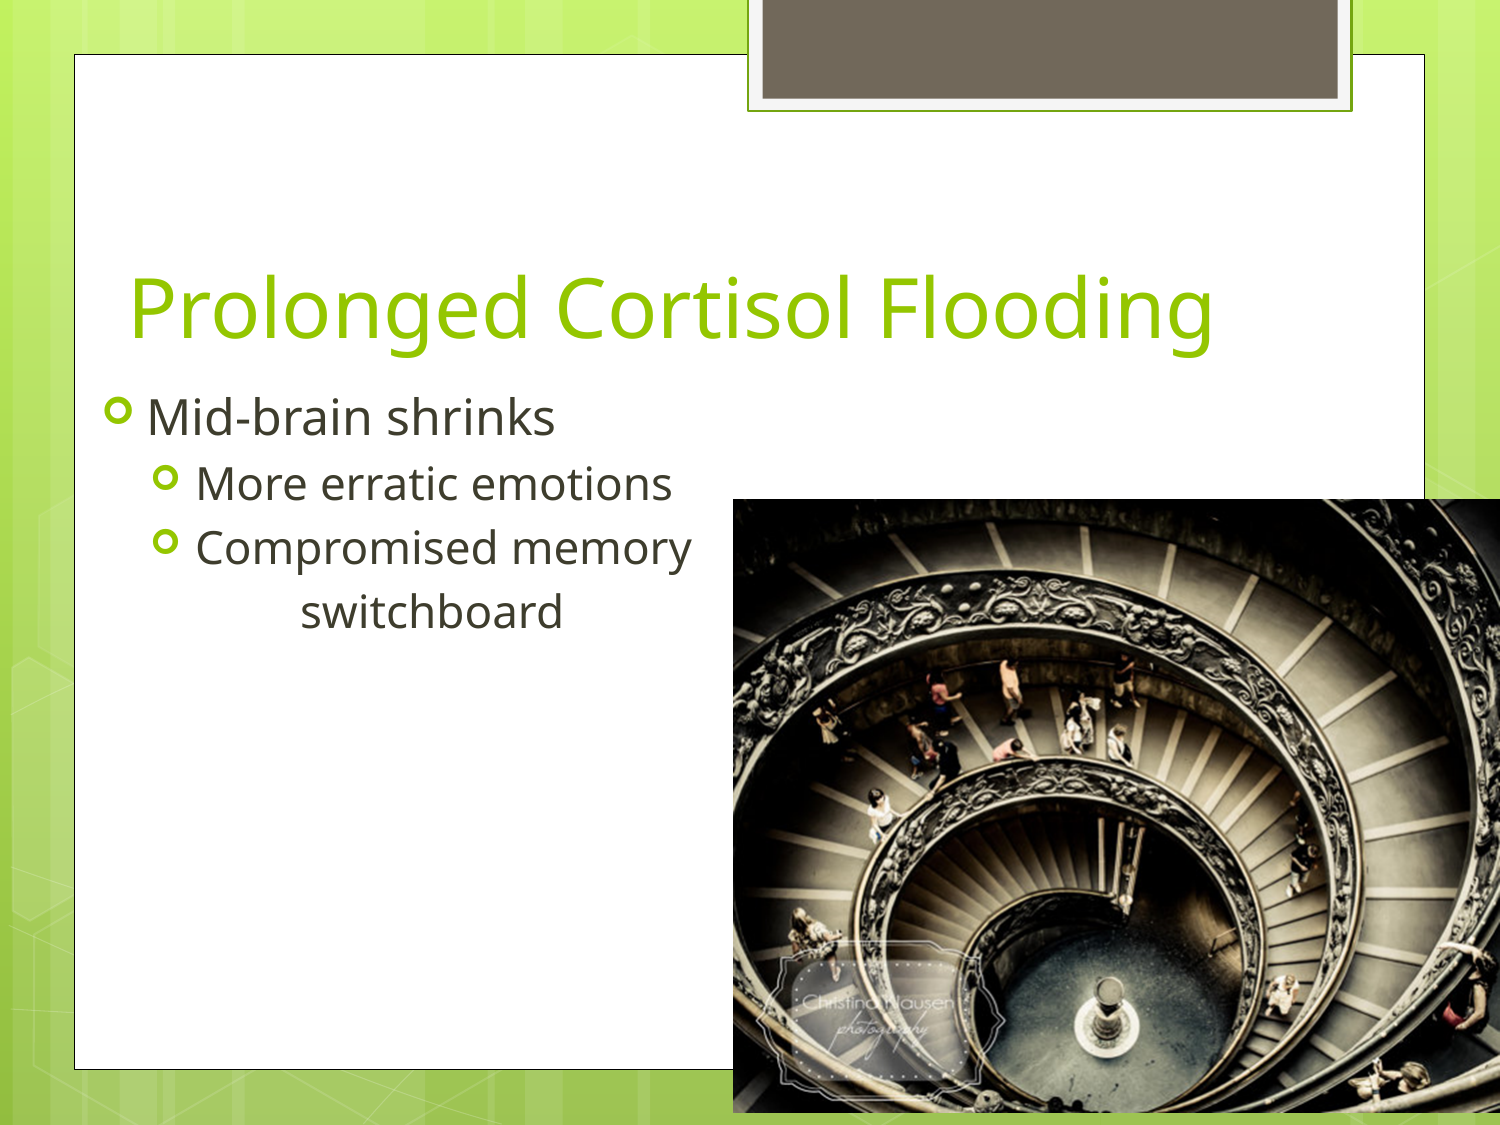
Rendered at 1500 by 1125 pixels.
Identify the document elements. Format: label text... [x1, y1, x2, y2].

list Mid-brain shrinks More erratic emotions Compromised memory switchboard [75, 378, 1187, 954]
title Prolonged Cortisol Flooding [112, 174, 1265, 363]
picture [733, 499, 1500, 1114]
